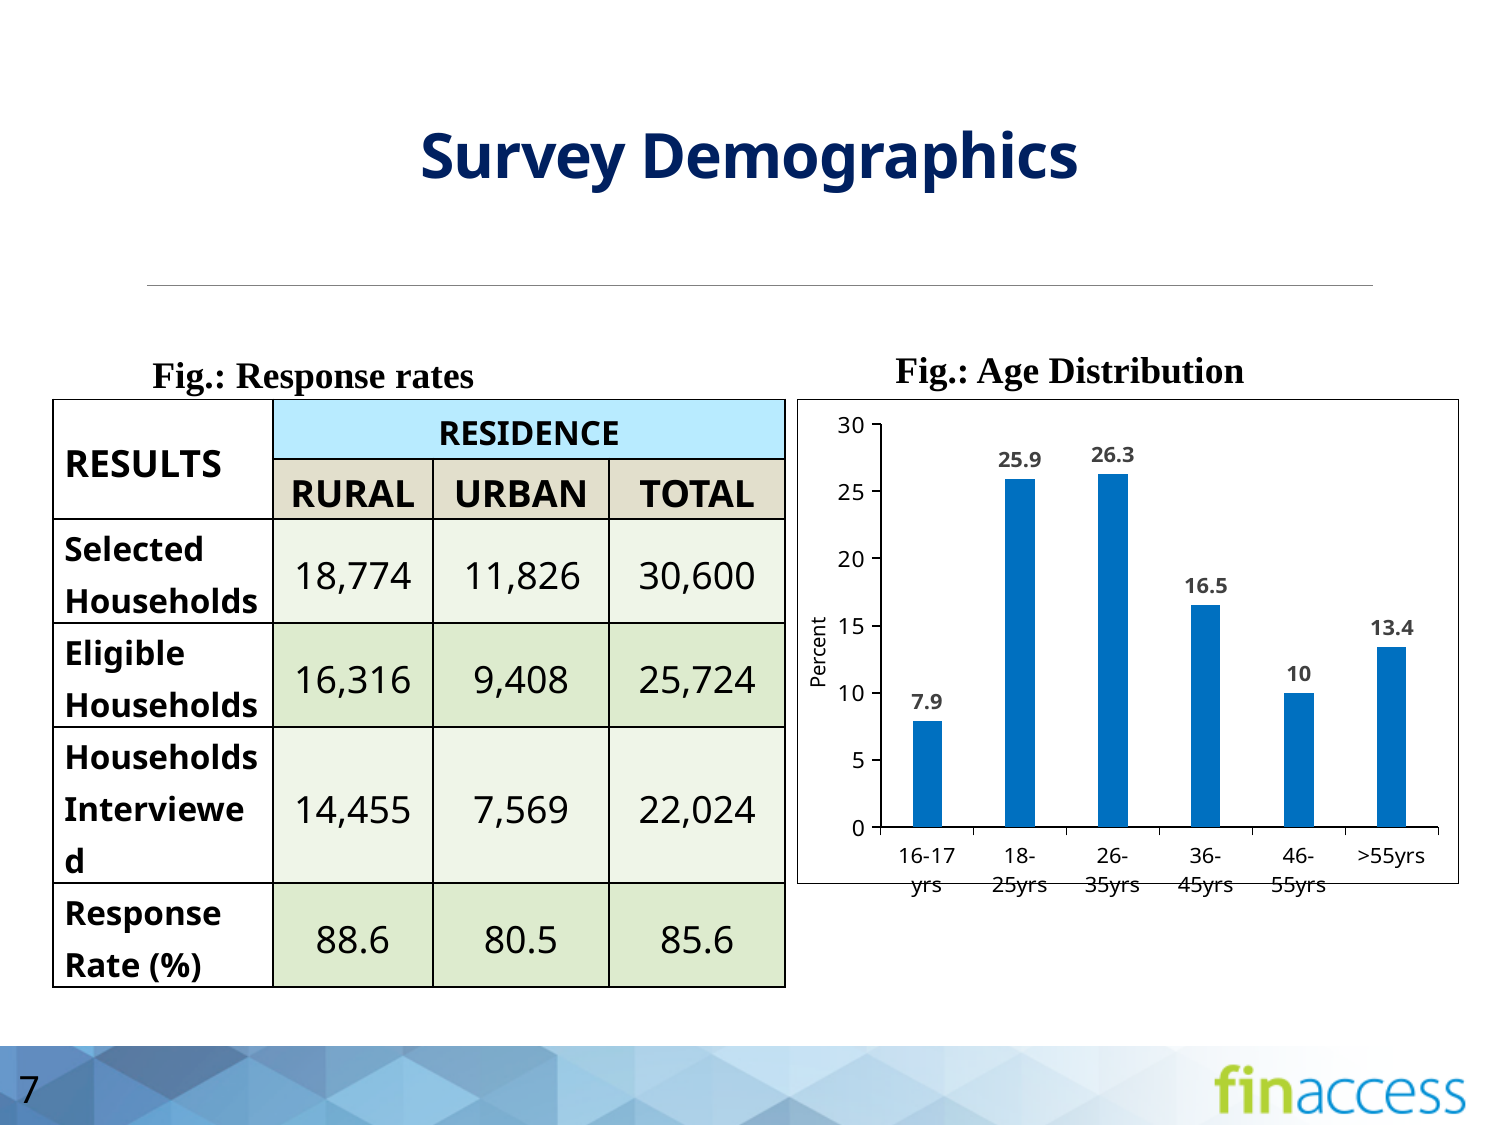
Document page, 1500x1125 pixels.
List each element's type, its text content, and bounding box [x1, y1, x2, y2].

chart [796, 398, 1460, 900]
table_cell 11,826 [434, 520, 608, 622]
table_header RESIDENCE [274, 400, 784, 458]
picture [0, 1046, 1500, 1125]
table_cell Selected Households [54, 520, 272, 622]
table_cell Eligible Households [54, 624, 272, 726]
table_cell 88.6 [274, 884, 432, 986]
slide_number 7 [3, 1058, 59, 1119]
table_cell 7,569 [434, 728, 608, 882]
text_box Fig.: Response rates [137, 336, 490, 404]
table_cell 9,408 [434, 624, 608, 726]
table_cell RURAL [274, 460, 432, 518]
table_cell URBAN [434, 460, 608, 518]
table_cell 14,455 [274, 728, 432, 882]
table_cell 25,724 [610, 624, 784, 726]
table_cell TOTAL [610, 460, 784, 518]
table_cell 85.6 [610, 884, 784, 986]
table_cell Households Interviewed [54, 728, 272, 882]
table_cell 30,600 [610, 520, 784, 622]
table_cell 80.5 [434, 884, 608, 986]
table_cell Response Rate (%) [54, 884, 272, 986]
table_header RESULTS [54, 400, 272, 518]
table_cell 16,316 [274, 624, 432, 726]
table_cell 18,774 [274, 520, 432, 622]
table_cell 22,024 [610, 728, 784, 882]
title Survey Demographics [131, 117, 1369, 199]
text_box Fig.: Age Distribution [880, 332, 1260, 395]
